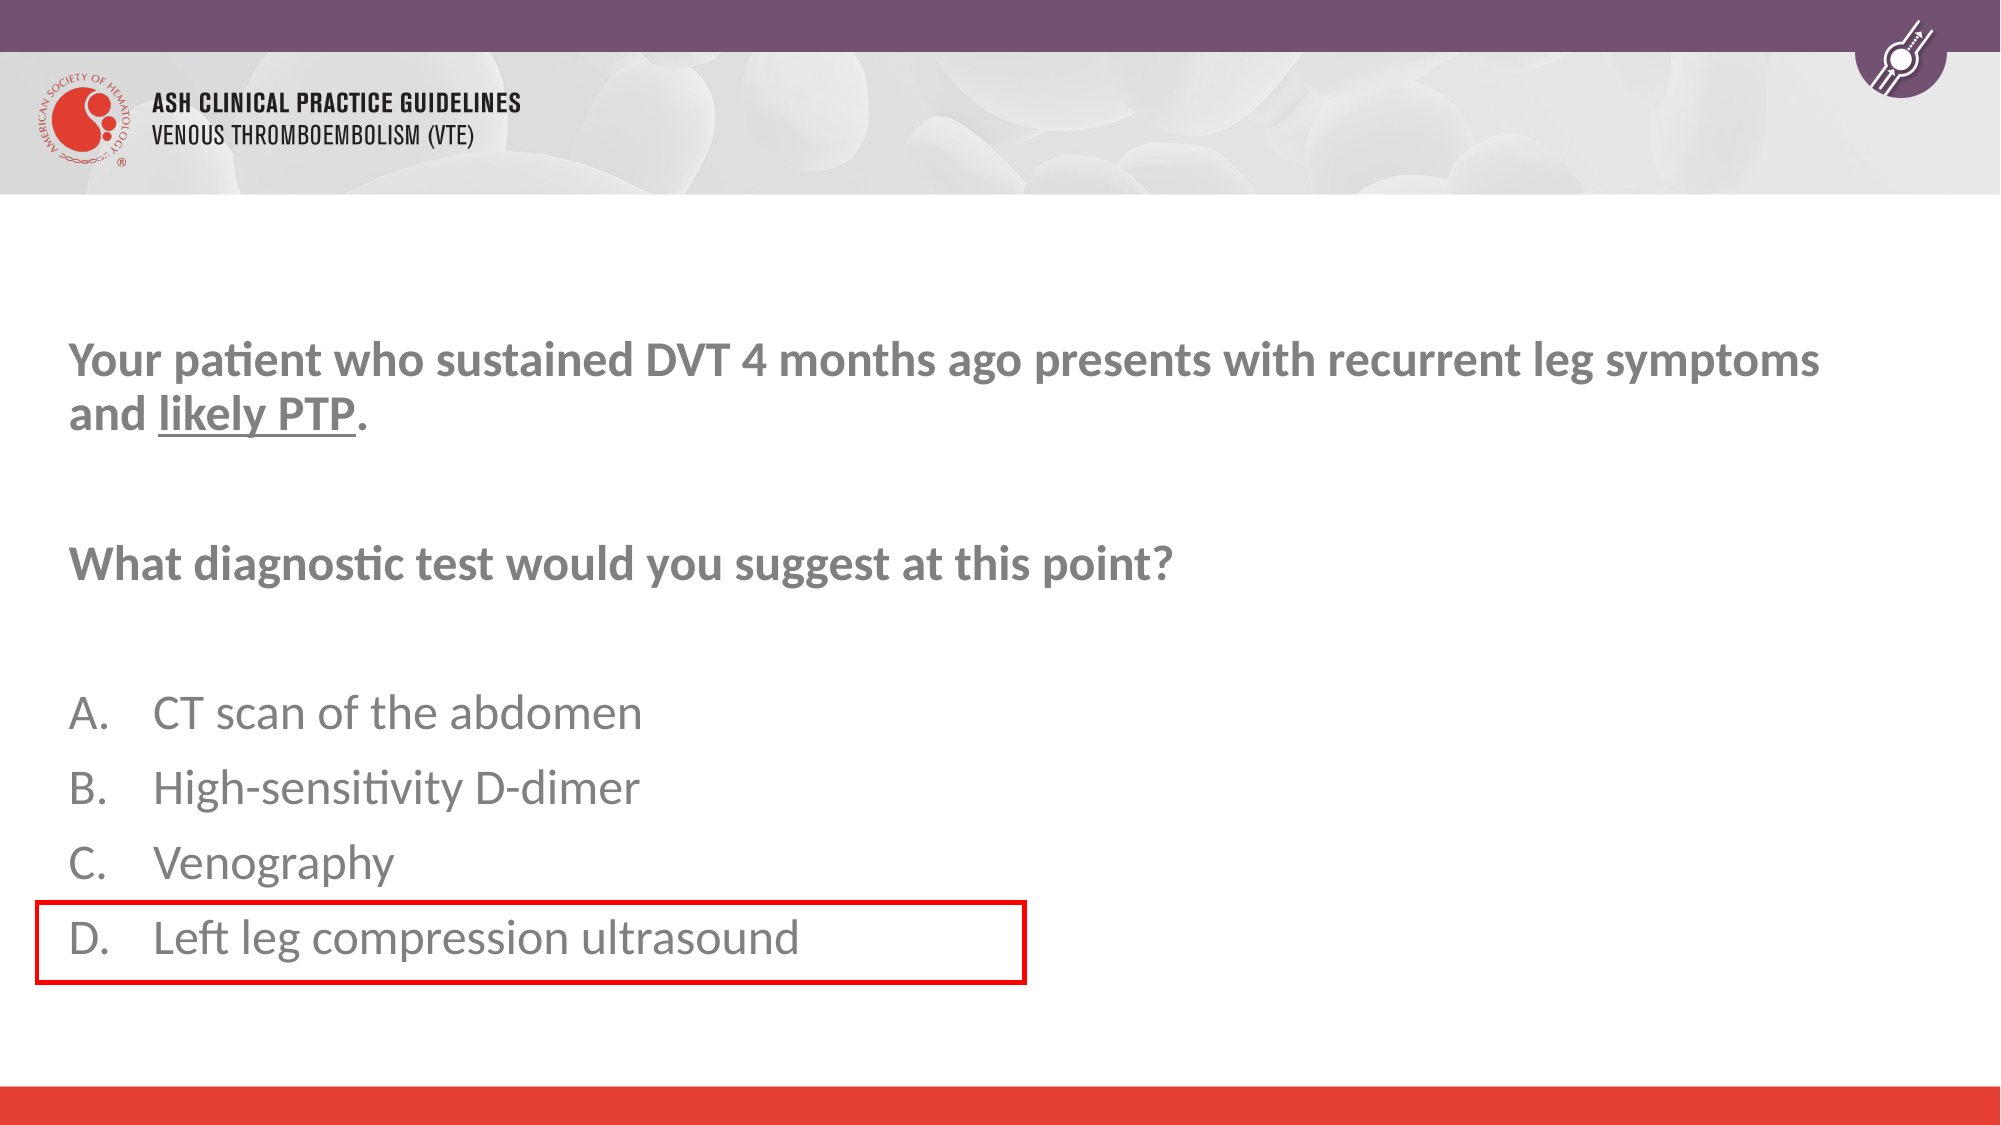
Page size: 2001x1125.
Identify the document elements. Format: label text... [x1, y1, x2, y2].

list Your patient who sustained DVT 4 months ago presents with recurrent leg symptoms and likely PTP. What diagnostic test would you suggest at this point? CT scan of the abdomen High-sensitivity D-dimer Venography Left leg compression ultrasound [68, 333, 1869, 983]
picture [0, 0, 2001, 1125]
text_box [36, 901, 1025, 983]
